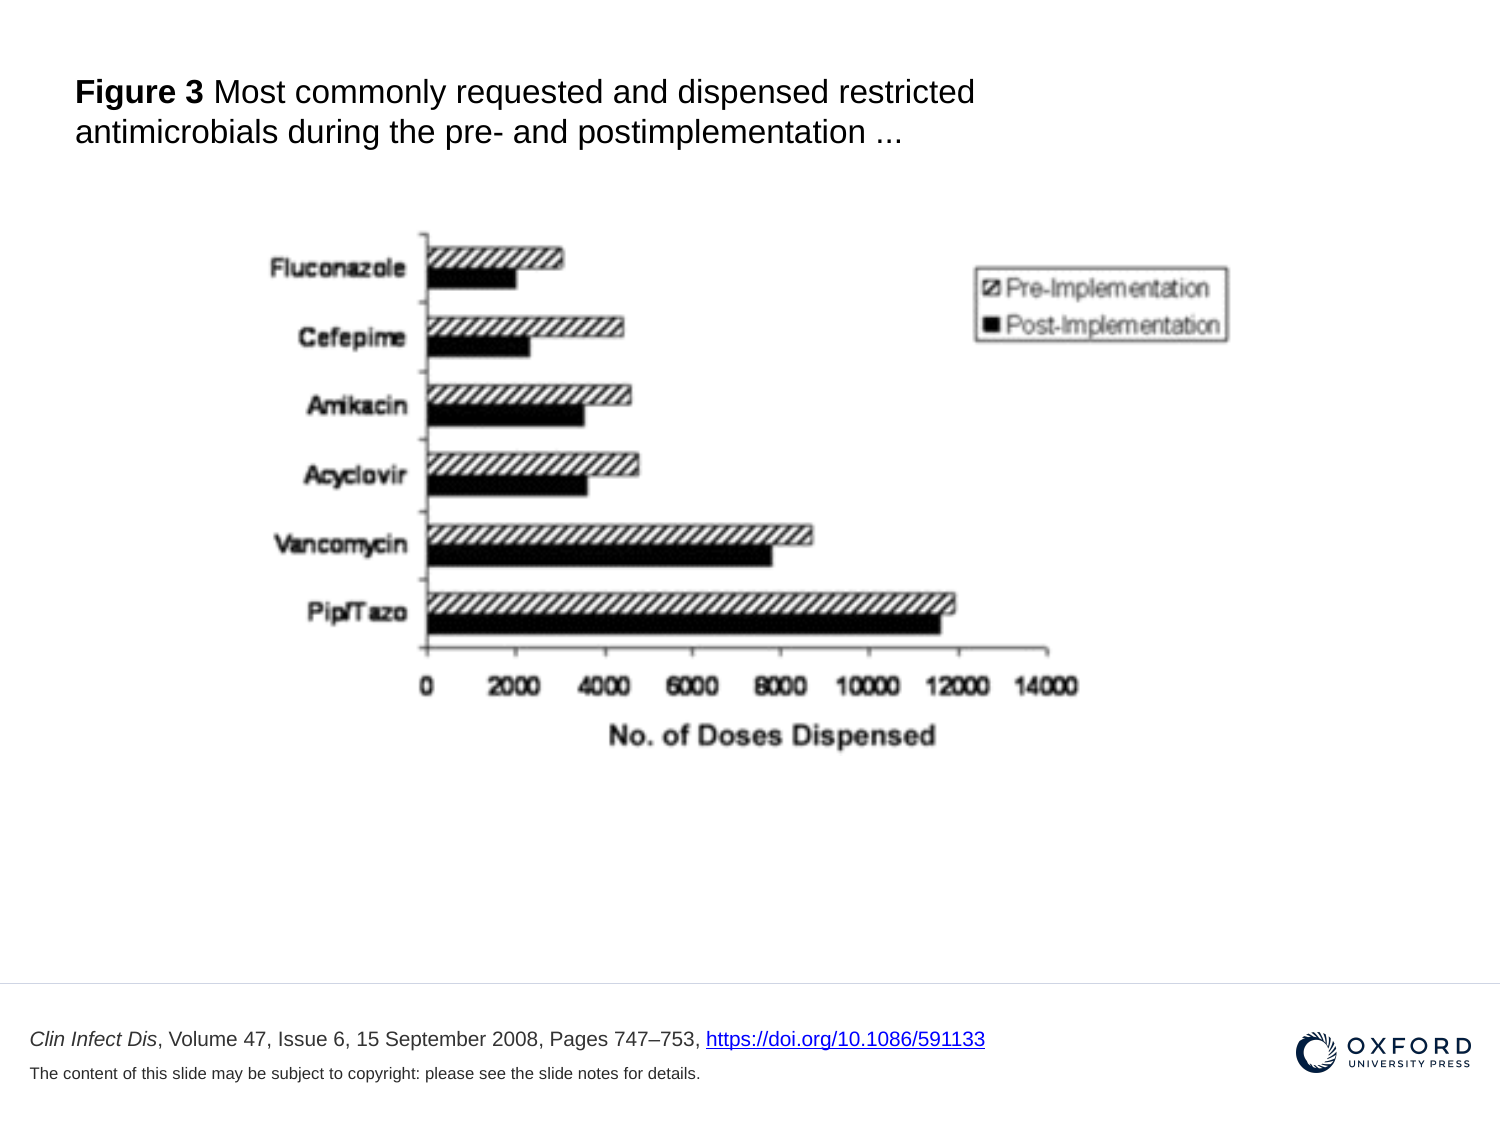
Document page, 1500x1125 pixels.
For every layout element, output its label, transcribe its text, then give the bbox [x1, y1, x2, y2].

picture [1296, 1032, 1471, 1073]
picture [262, 224, 1238, 756]
title Figure 3 Most commonly requested and dispensed restricted antimicrobials during the pre- and postimplementation ... [75, 69, 1078, 171]
footer Clin Infect Dis, Volume 47, Issue 6, 15 September 2008, Pages 747–753, https://doi.org/10.1086/591133 The content of this slide may be subject to copyright: please see the slide notes for details. [0, 983, 1260, 1125]
